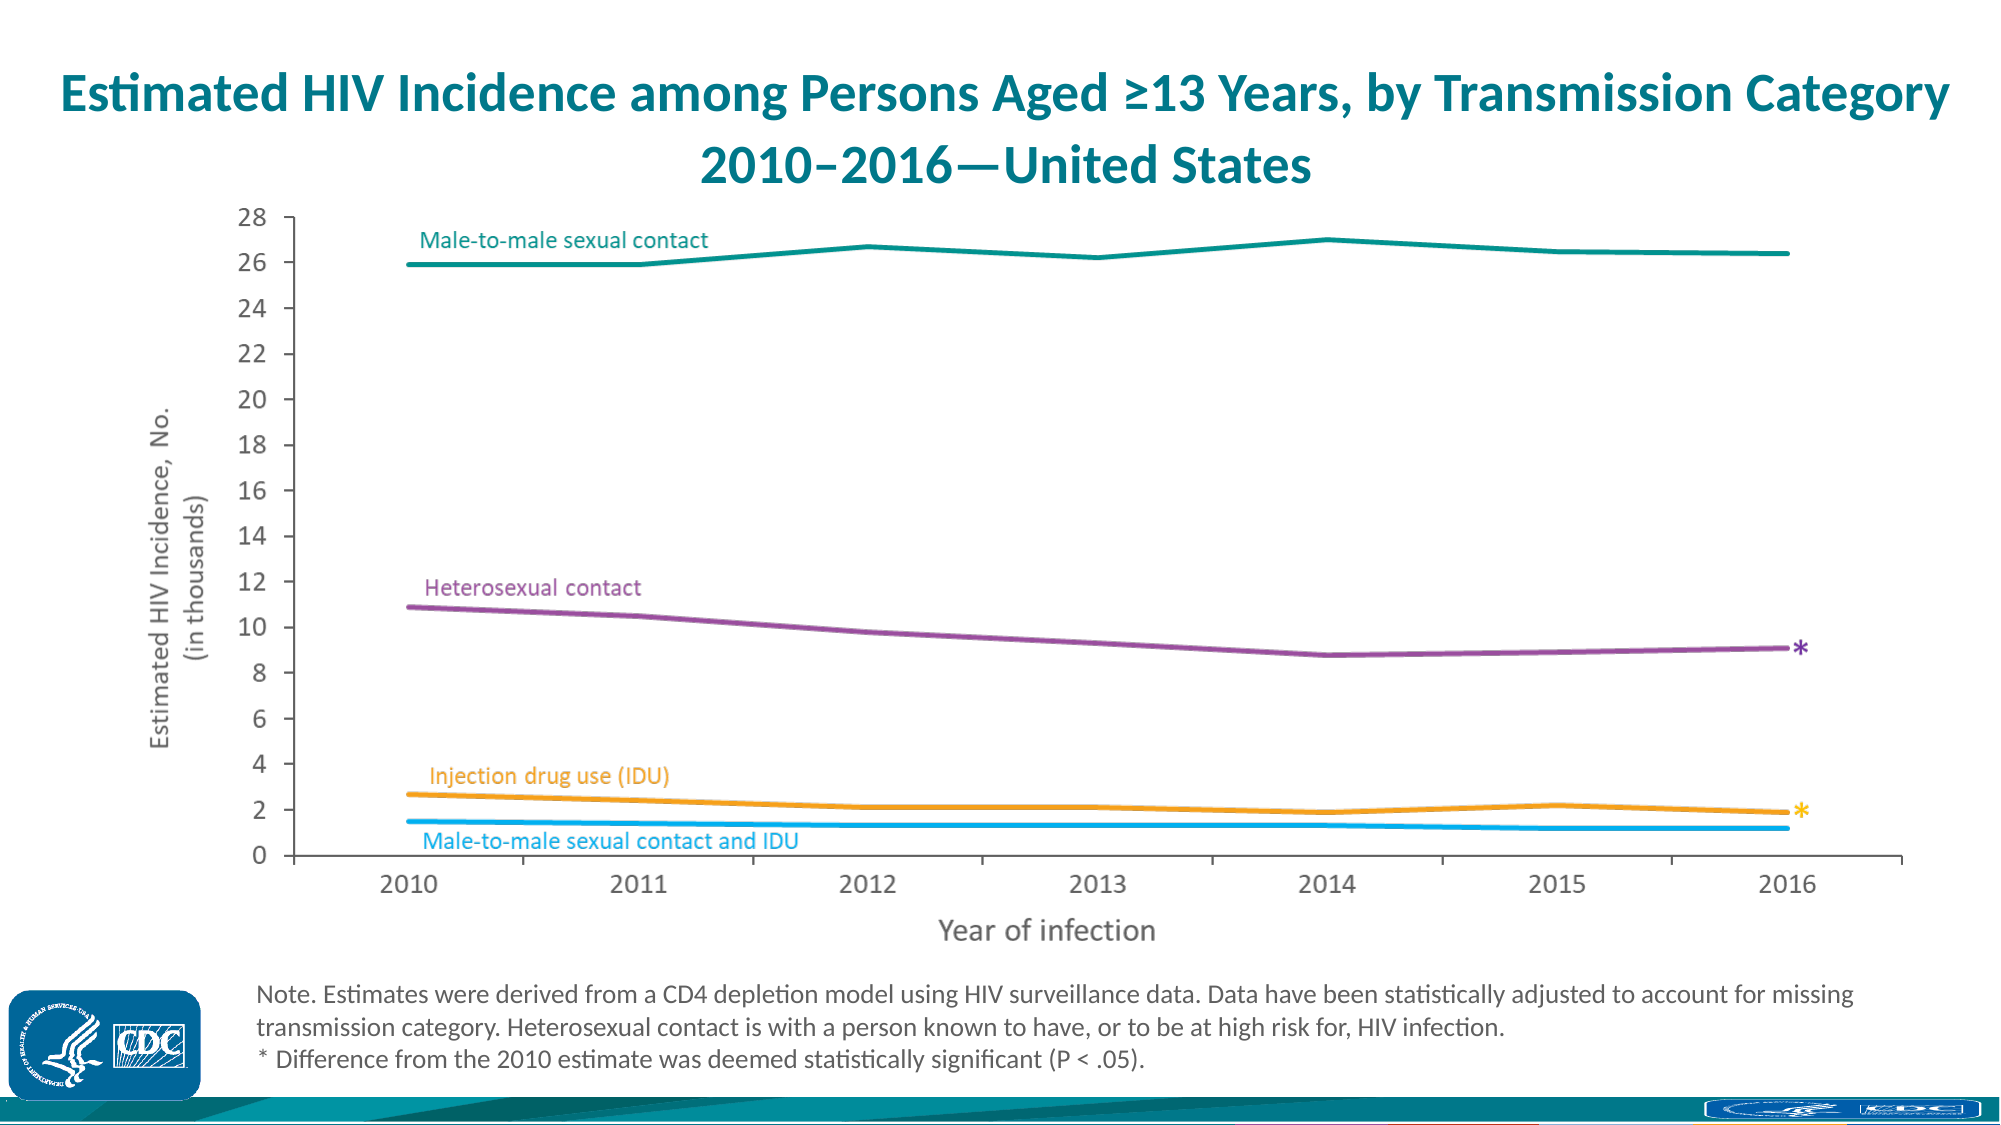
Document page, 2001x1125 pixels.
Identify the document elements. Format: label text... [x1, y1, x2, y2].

text_box Note. Estimates were derived from a CD4 depletion model using HIV surveillance data. Data have been statistically adjusted to account for missing transmission category. Heterosexual contact is with a person known to have, or to be at high risk for, HIV infection. * Difference from the 2010 estimate was deemed statistically significant (P < .05). [241, 969, 1965, 1082]
picture [6, 988, 202, 1102]
title Estimated HIV Incidence among Persons Aged ≥13 Years, by Transmission Category 2010–2016—United States [13, 14, 2000, 202]
picture [73, 183, 1940, 970]
